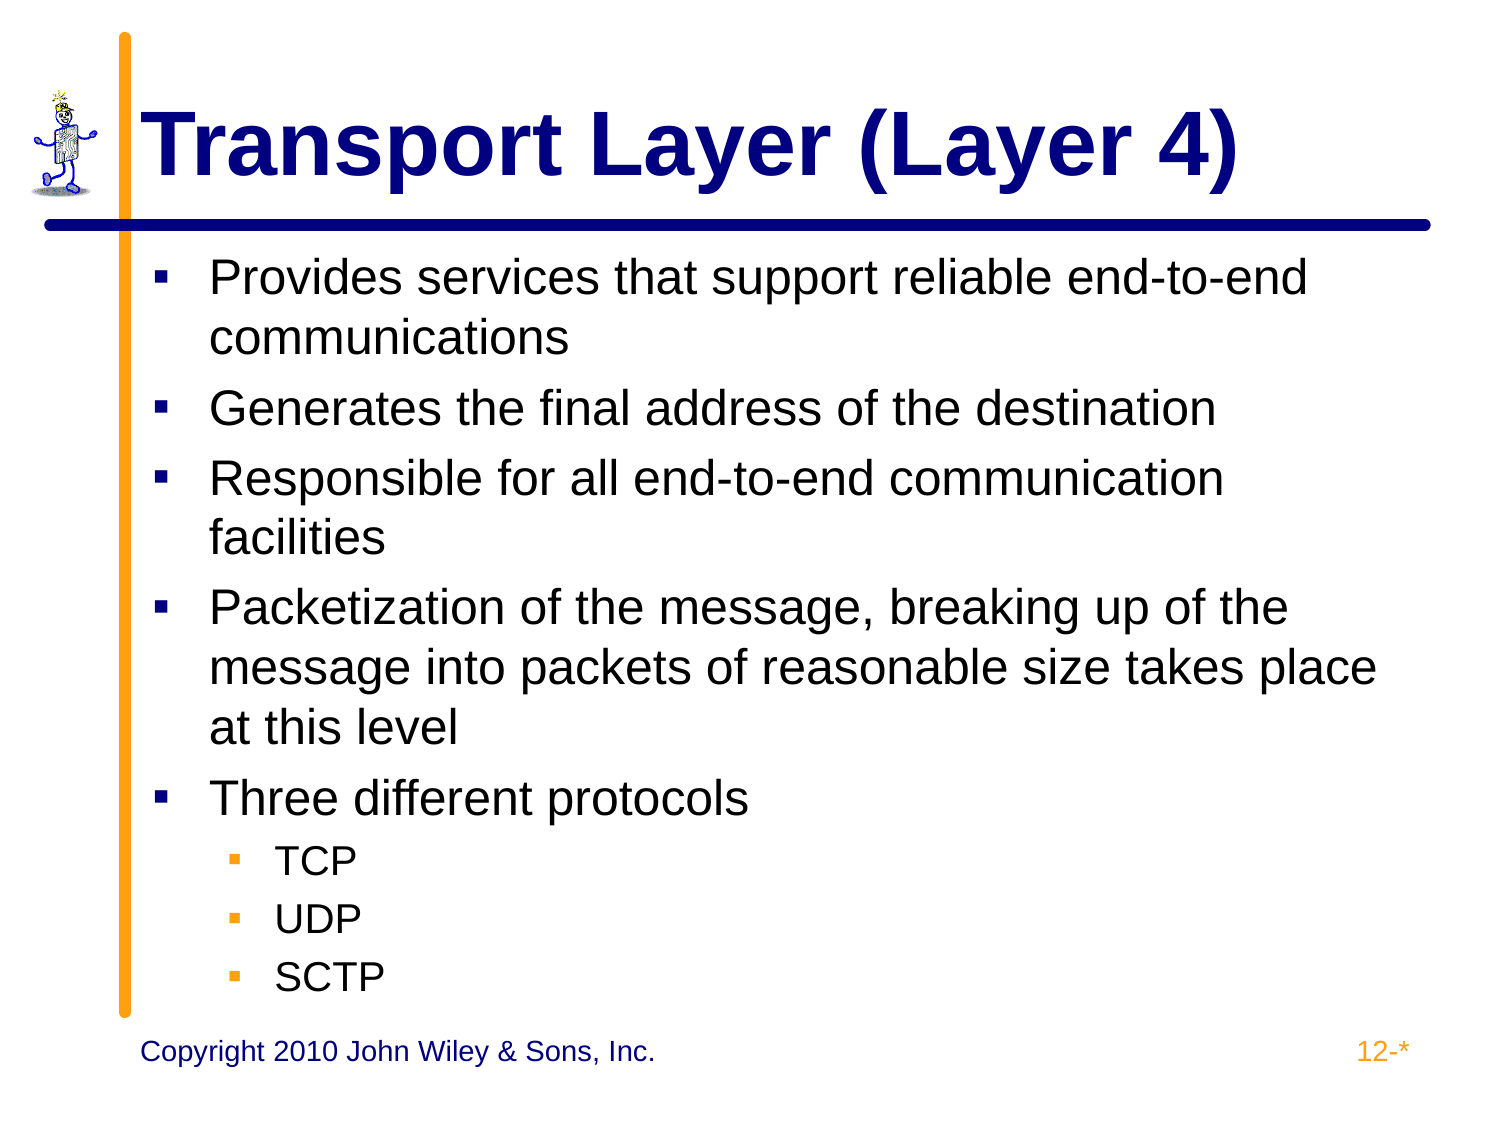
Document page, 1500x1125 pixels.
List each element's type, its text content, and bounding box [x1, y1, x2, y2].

title Transport Layer (Layer 4) [125, 45, 1425, 233]
list Provides services that support reliable end-to-end communications Generates the final address of the destination Responsible for all end-to-end communication facilities Packetization of the message, breaking up of the message into packets of reasonable size takes place at this level Three different protocols TCP UDP SCTP [137, 237, 1413, 1013]
picture [24, 87, 105, 204]
text_box 12-* [1074, 1024, 1425, 1103]
text_box Copyright 2010 John Wiley & Sons, Inc. [125, 1025, 675, 1104]
